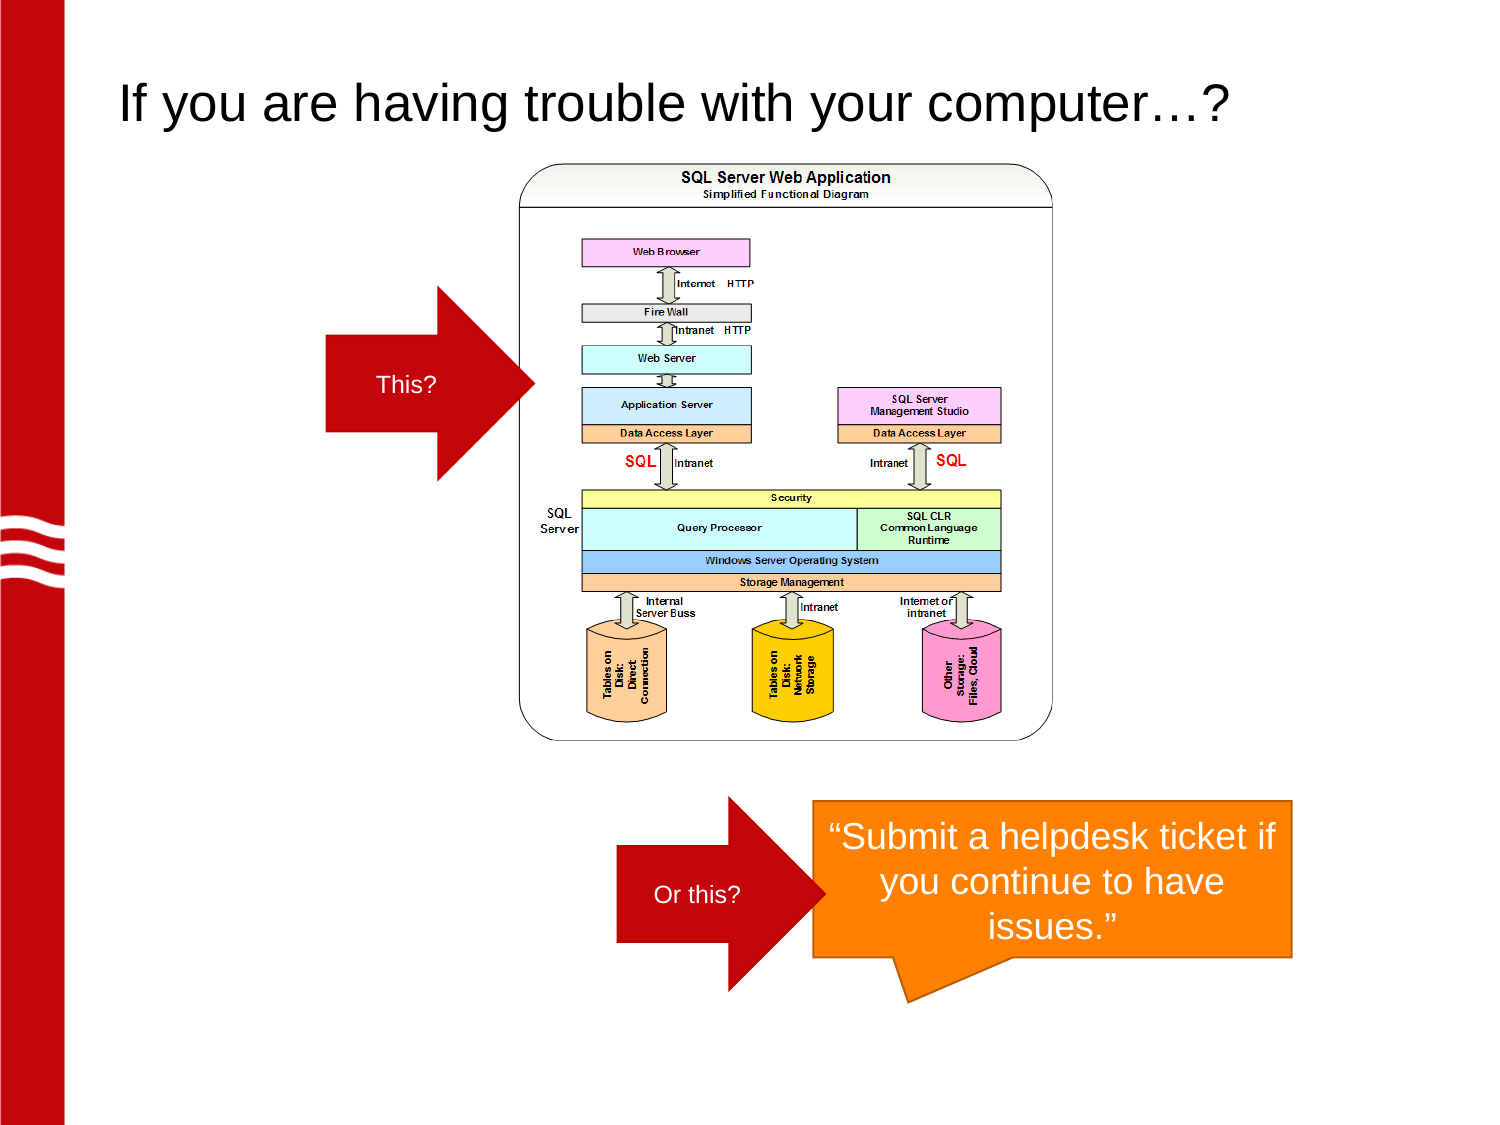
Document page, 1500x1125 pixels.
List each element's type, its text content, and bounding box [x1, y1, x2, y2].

picture [0, 0, 1500, 1125]
title If you are having trouble with your computer…? [103, 51, 1397, 157]
text_box This? [325, 285, 518, 482]
text_box “Submit a helpdesk ticket if you continue to have issues.” [812, 800, 1293, 1004]
text_box Or this? [616, 795, 827, 993]
